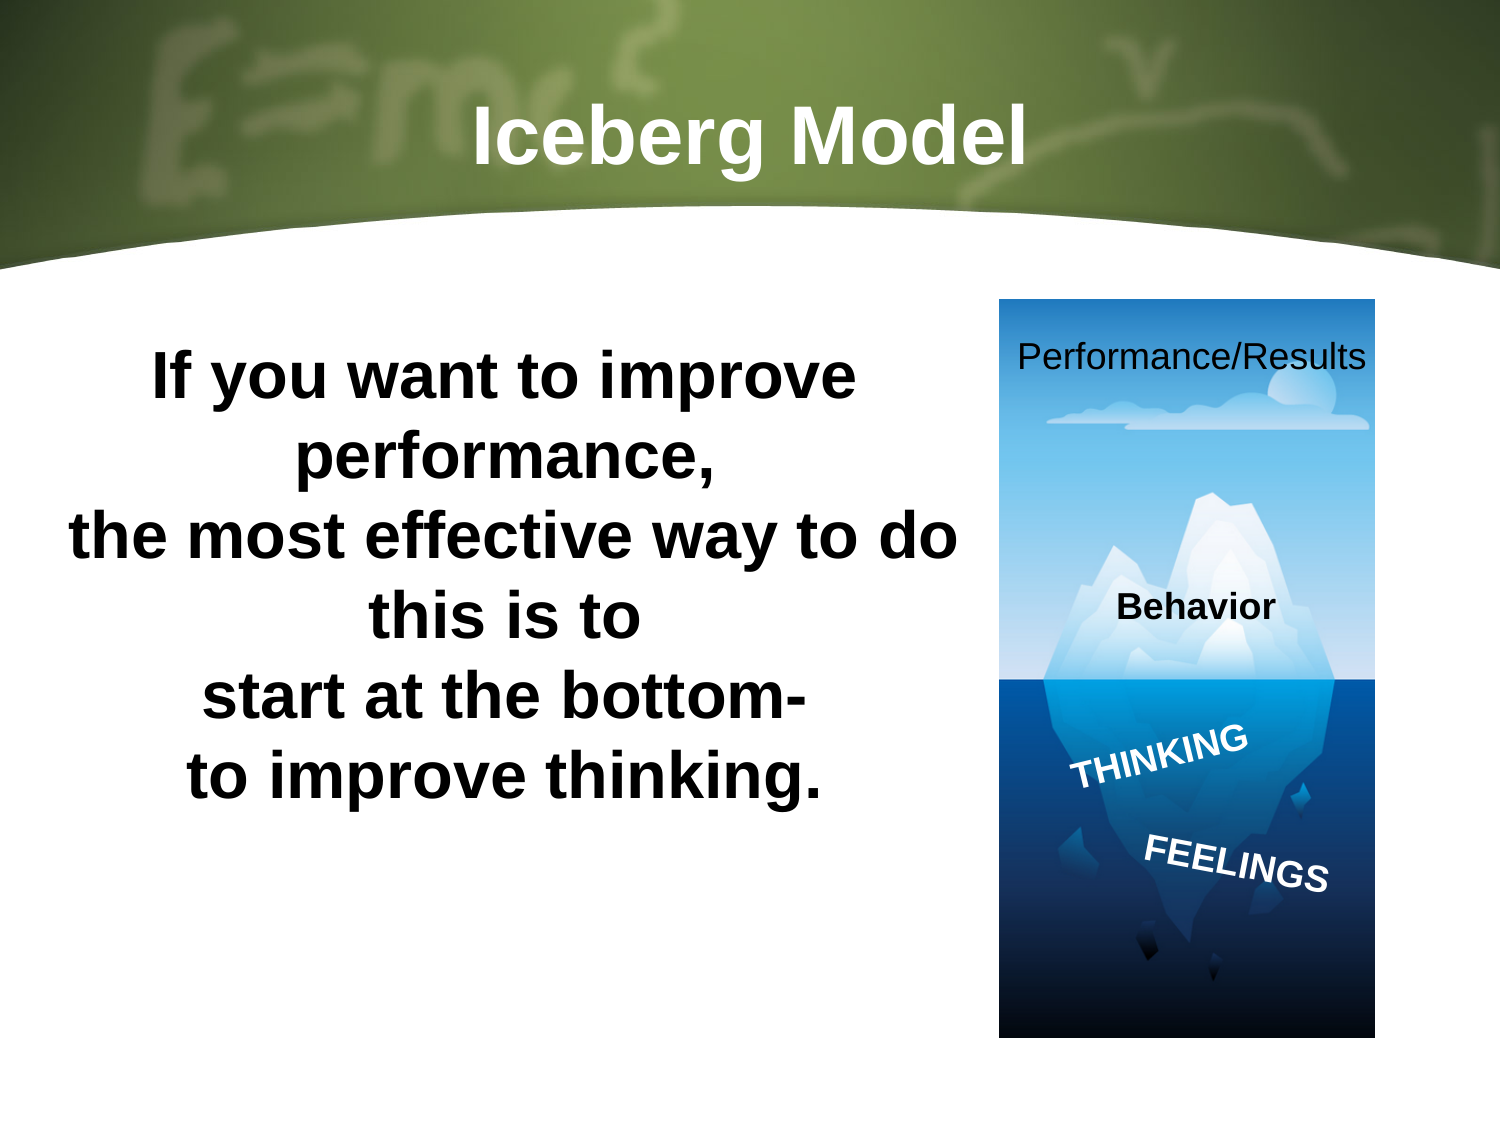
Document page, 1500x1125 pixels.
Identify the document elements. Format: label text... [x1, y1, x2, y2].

title Iceberg Model [62, 137, 1463, 225]
text_box If you want to improve performance, the most effective way to do this is to start at the bottom- to improve thinking. [24, 324, 986, 820]
picture [0, 0, 1500, 1125]
